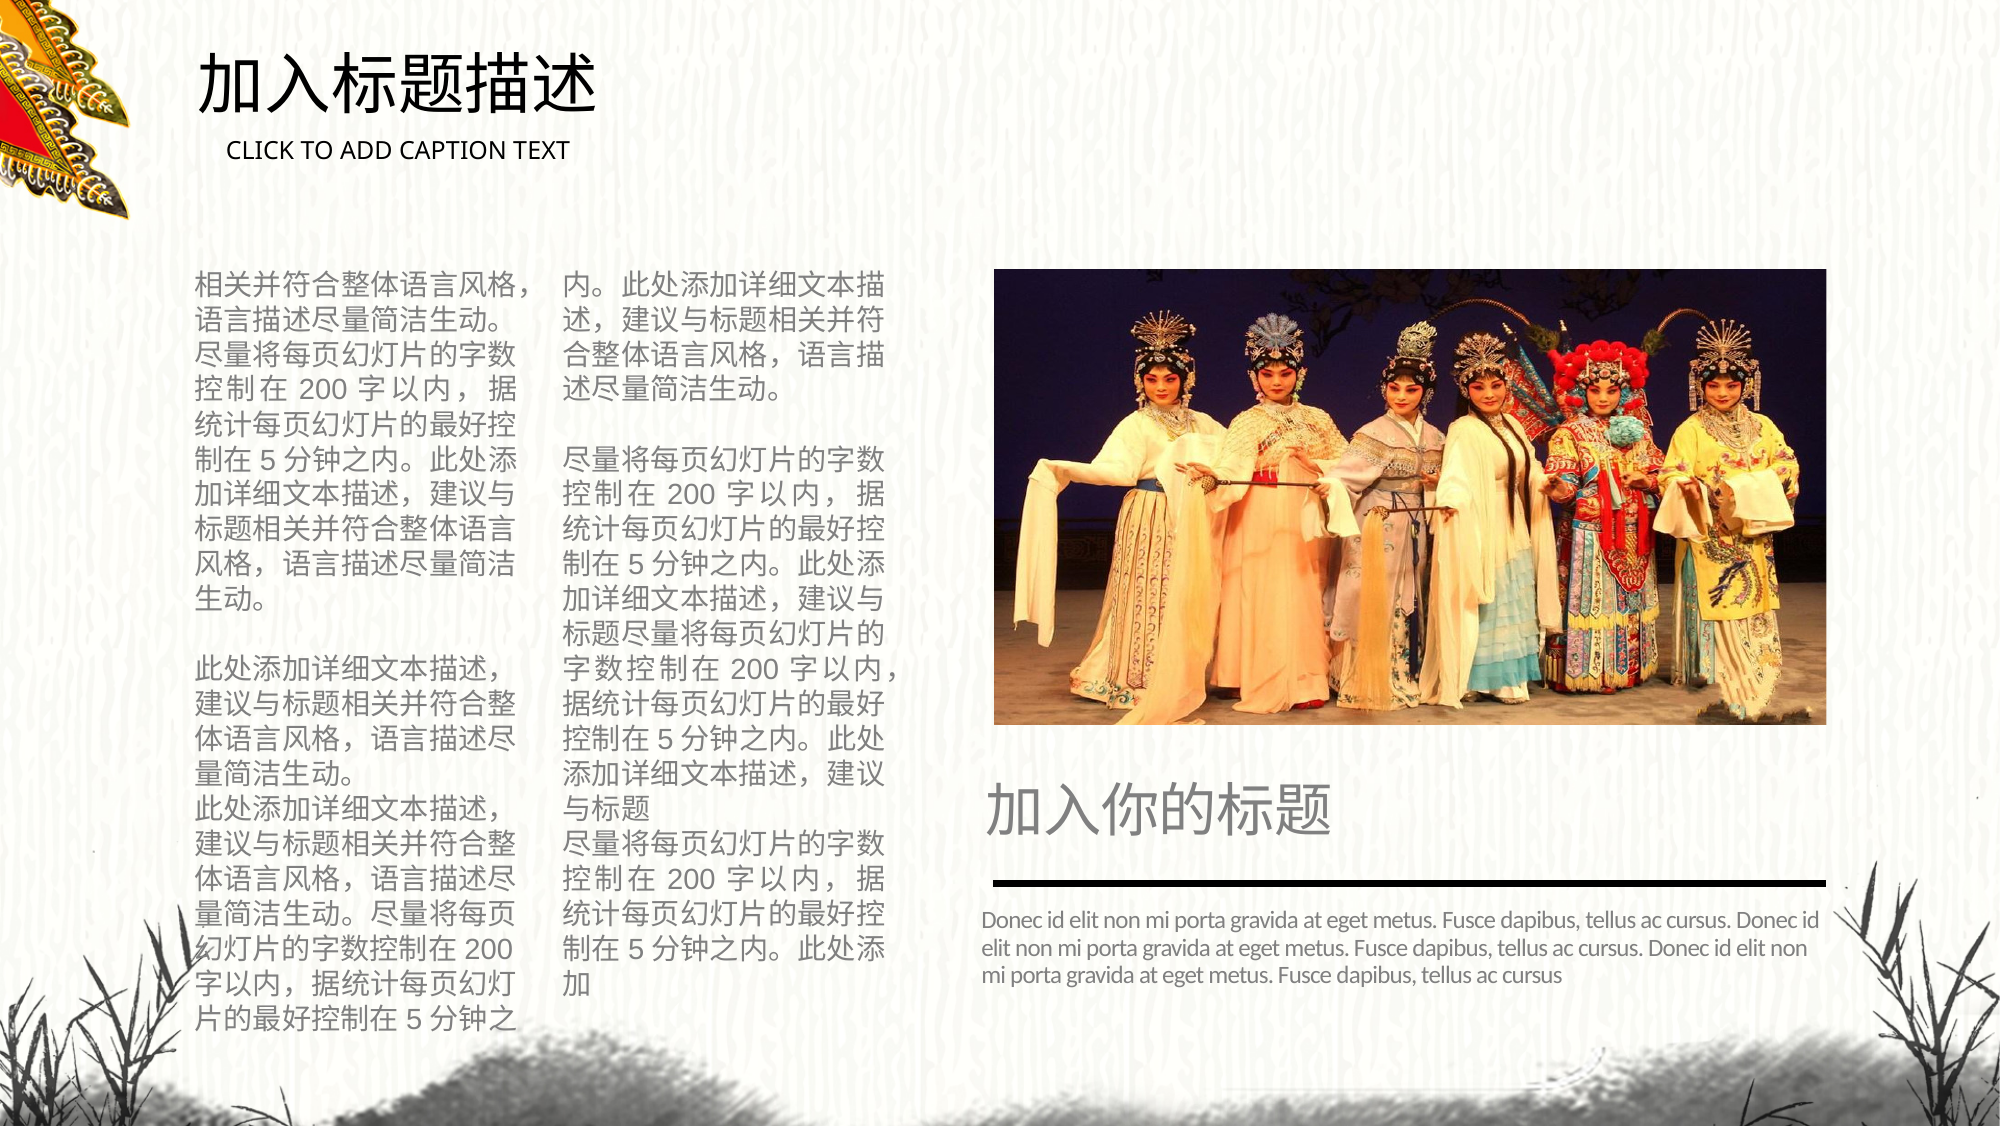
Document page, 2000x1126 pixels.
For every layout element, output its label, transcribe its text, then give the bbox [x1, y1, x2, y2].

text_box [130, 41, 666, 166]
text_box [966, 269, 1842, 1090]
text_box 相关并符合整体语言风格，语言描述尽量简洁生动。尽量将每页幻灯片的字数控制在200字以内，据统计每页幻灯片的最好控制在5分钟之内。此处添加详细文本描述，建议与标题相关并符合整体语言风格，语言描述尽量简洁生动。 此处添加详细文本描述，建议与标题相关并符合整体语言风格，语言描述尽量简洁生动。 此处添加详细文本描述，建议与标题相关并符合整体语言风格，语言描述尽量简洁生动。尽量将每页幻灯片的字数控制在200字以内，据统计每页幻灯片的最好控制在5分钟之内。此处添加详细文本描述，建议与标题相关并符合整体语言风格，语言描述尽量简洁生动。 尽量将每页幻灯片的字数控制在200字以内，据统计每页幻灯片的最好控制在5分钟之内。此处添加详细文本描述，建议与标题尽量将每页幻灯片的字数控制在200字以内，据统计每页幻灯片的最好控制在5分钟之内。此处添加详细文本描述，建议与标题 尽量将每页幻灯片的字数控制在200字以内，据统计每页幻灯片的最好控制在5分钟之内。此处添加 [194, 265, 901, 1022]
picture [0, 0, 2000, 1126]
